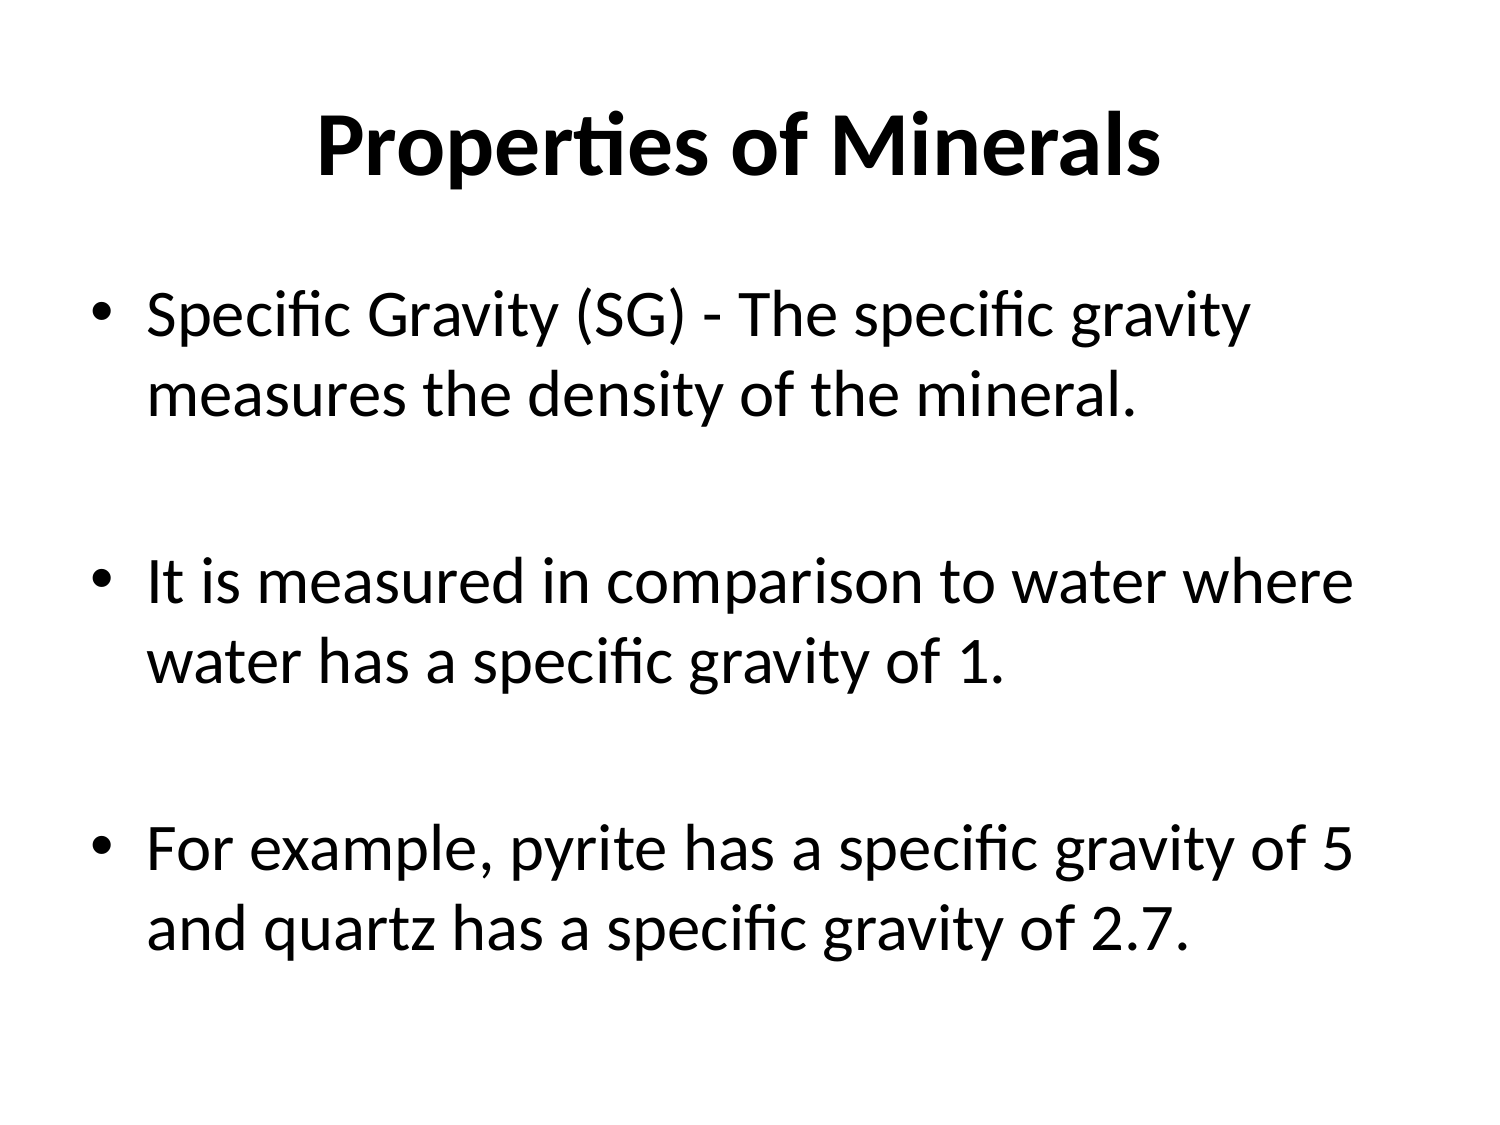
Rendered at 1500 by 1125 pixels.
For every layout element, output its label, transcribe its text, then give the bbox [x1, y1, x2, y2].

title Properties of Minerals [75, 45, 1425, 233]
list Specific Gravity (SG) - The specific gravity measures the density of the mineral. It is measured in comparison to water where water has a specific gravity of 1. For example, pyrite has a specific gravity of 5 and quartz has a specific gravity of 2.7. [75, 262, 1425, 1083]
